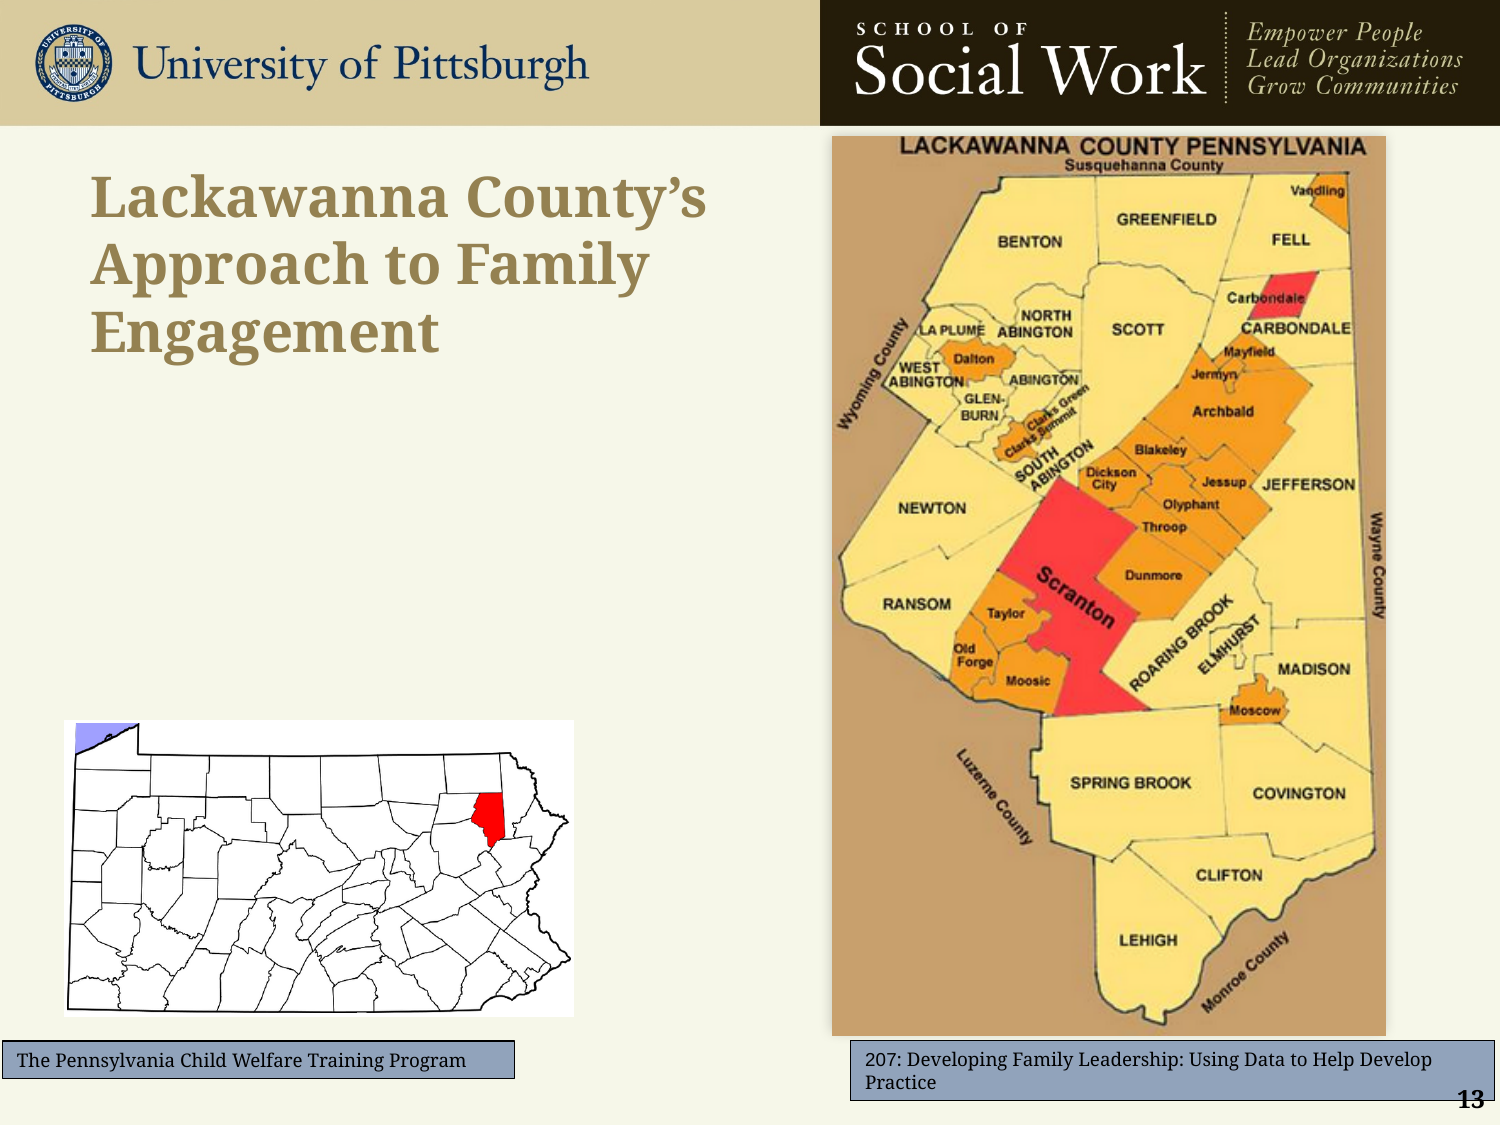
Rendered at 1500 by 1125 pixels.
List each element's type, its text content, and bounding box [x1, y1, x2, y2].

title Lackawanna County’s Approach to Family Engagement [74, 129, 753, 395]
picture [0, 0, 1500, 1125]
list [64, 720, 574, 1017]
slide_number 13 [1332, 1085, 1500, 1117]
